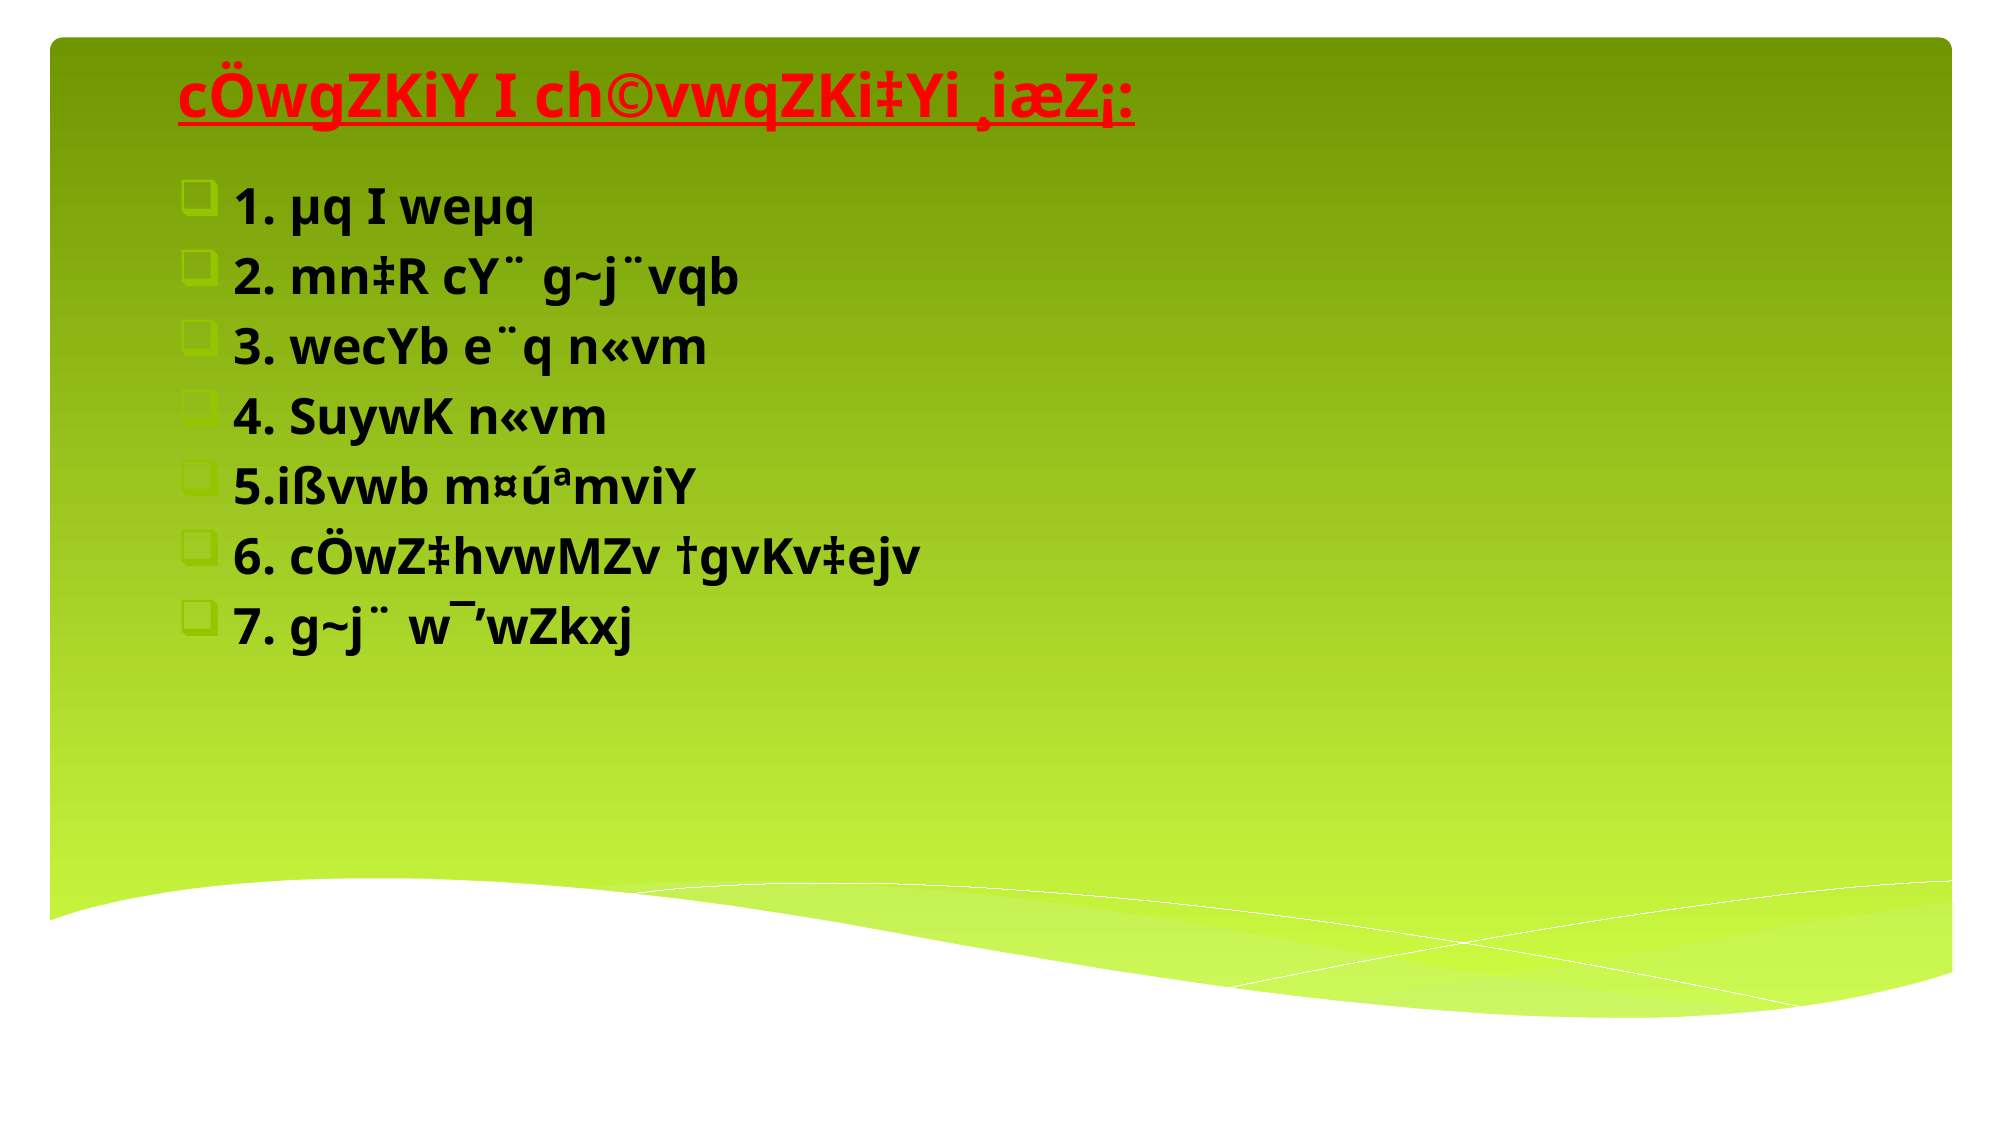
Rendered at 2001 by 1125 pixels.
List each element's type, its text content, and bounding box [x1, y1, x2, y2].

title cÖwgZKiY I ch©vwqZKi‡Yi ¸iæZ¡: [162, 48, 1437, 137]
subtitle 1. µq I weµq 2. mn‡R cY¨ g~j¨vqb 3. wecYb e¨q n«vm 4. SuywK n«vm 5.ißvwb m¤úªmviY 6. cÖwZ‡hvwMZv †gvKv‡ejv 7. g~j¨ w¯’wZkxj [162, 167, 1569, 842]
